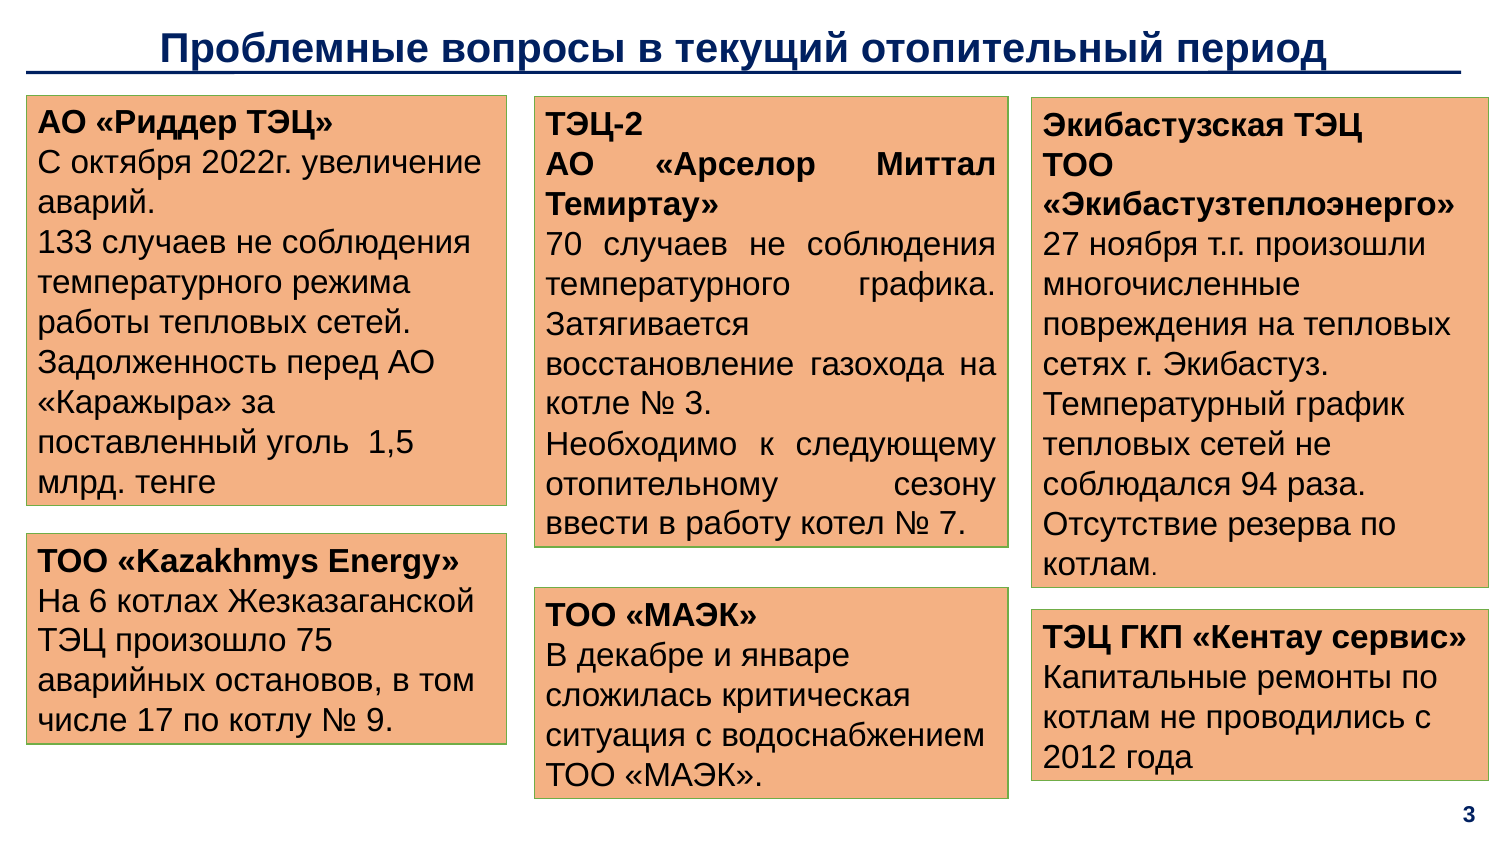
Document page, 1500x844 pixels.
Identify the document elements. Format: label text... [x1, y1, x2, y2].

text_box ТОО «Kazakhmys Energy» На 6 котлах Жезказаганской ТЭЦ произошло 75 аварийных остановов, в том числе 17 по котлу № 9. [26, 533, 507, 745]
text_box АО «Риддер ТЭЦ» С октября 2022г. увеличение аварий. 133 случаев не соблюдения температурного режима работы тепловых сетей. Задолженность перед АО «Каражыра» за поставленный уголь 1,5 млрд. тенге [26, 95, 507, 506]
text_box Экибастузская ТЭЦ ТОО «Экибастузтеплоэнерго» 27 ноября т.г. произошли многочисленные повреждения на тепловых сетях г. Экибастуз. Температурный график тепловых сетей не соблюдался 94 раза. Отсутствие резерва по котлам. [1031, 97, 1489, 588]
text_box ТЭЦ ГКП «Кентау сервис» Капитальные ремонты по котлам не проводились с 2012 года [1031, 609, 1489, 781]
text_box Проблемные вопросы в текущий отопительный период [51, 15, 1436, 70]
slide_number 3 [1136, 790, 1487, 836]
text_box ТЭЦ-2 АО «Арселор Миттал Темиртау» 70 случаев не соблюдения температурного графика. Затягивается восстановление газохода на котле № 3. Необходимо к следующему отопительному сезону ввести в работу котел № 7. [534, 96, 1009, 548]
text_box ТОО «МАЭК» В декабре и январе сложилась критическая ситуация с водоснабжением ТОО «МАЭК». [534, 587, 1009, 799]
